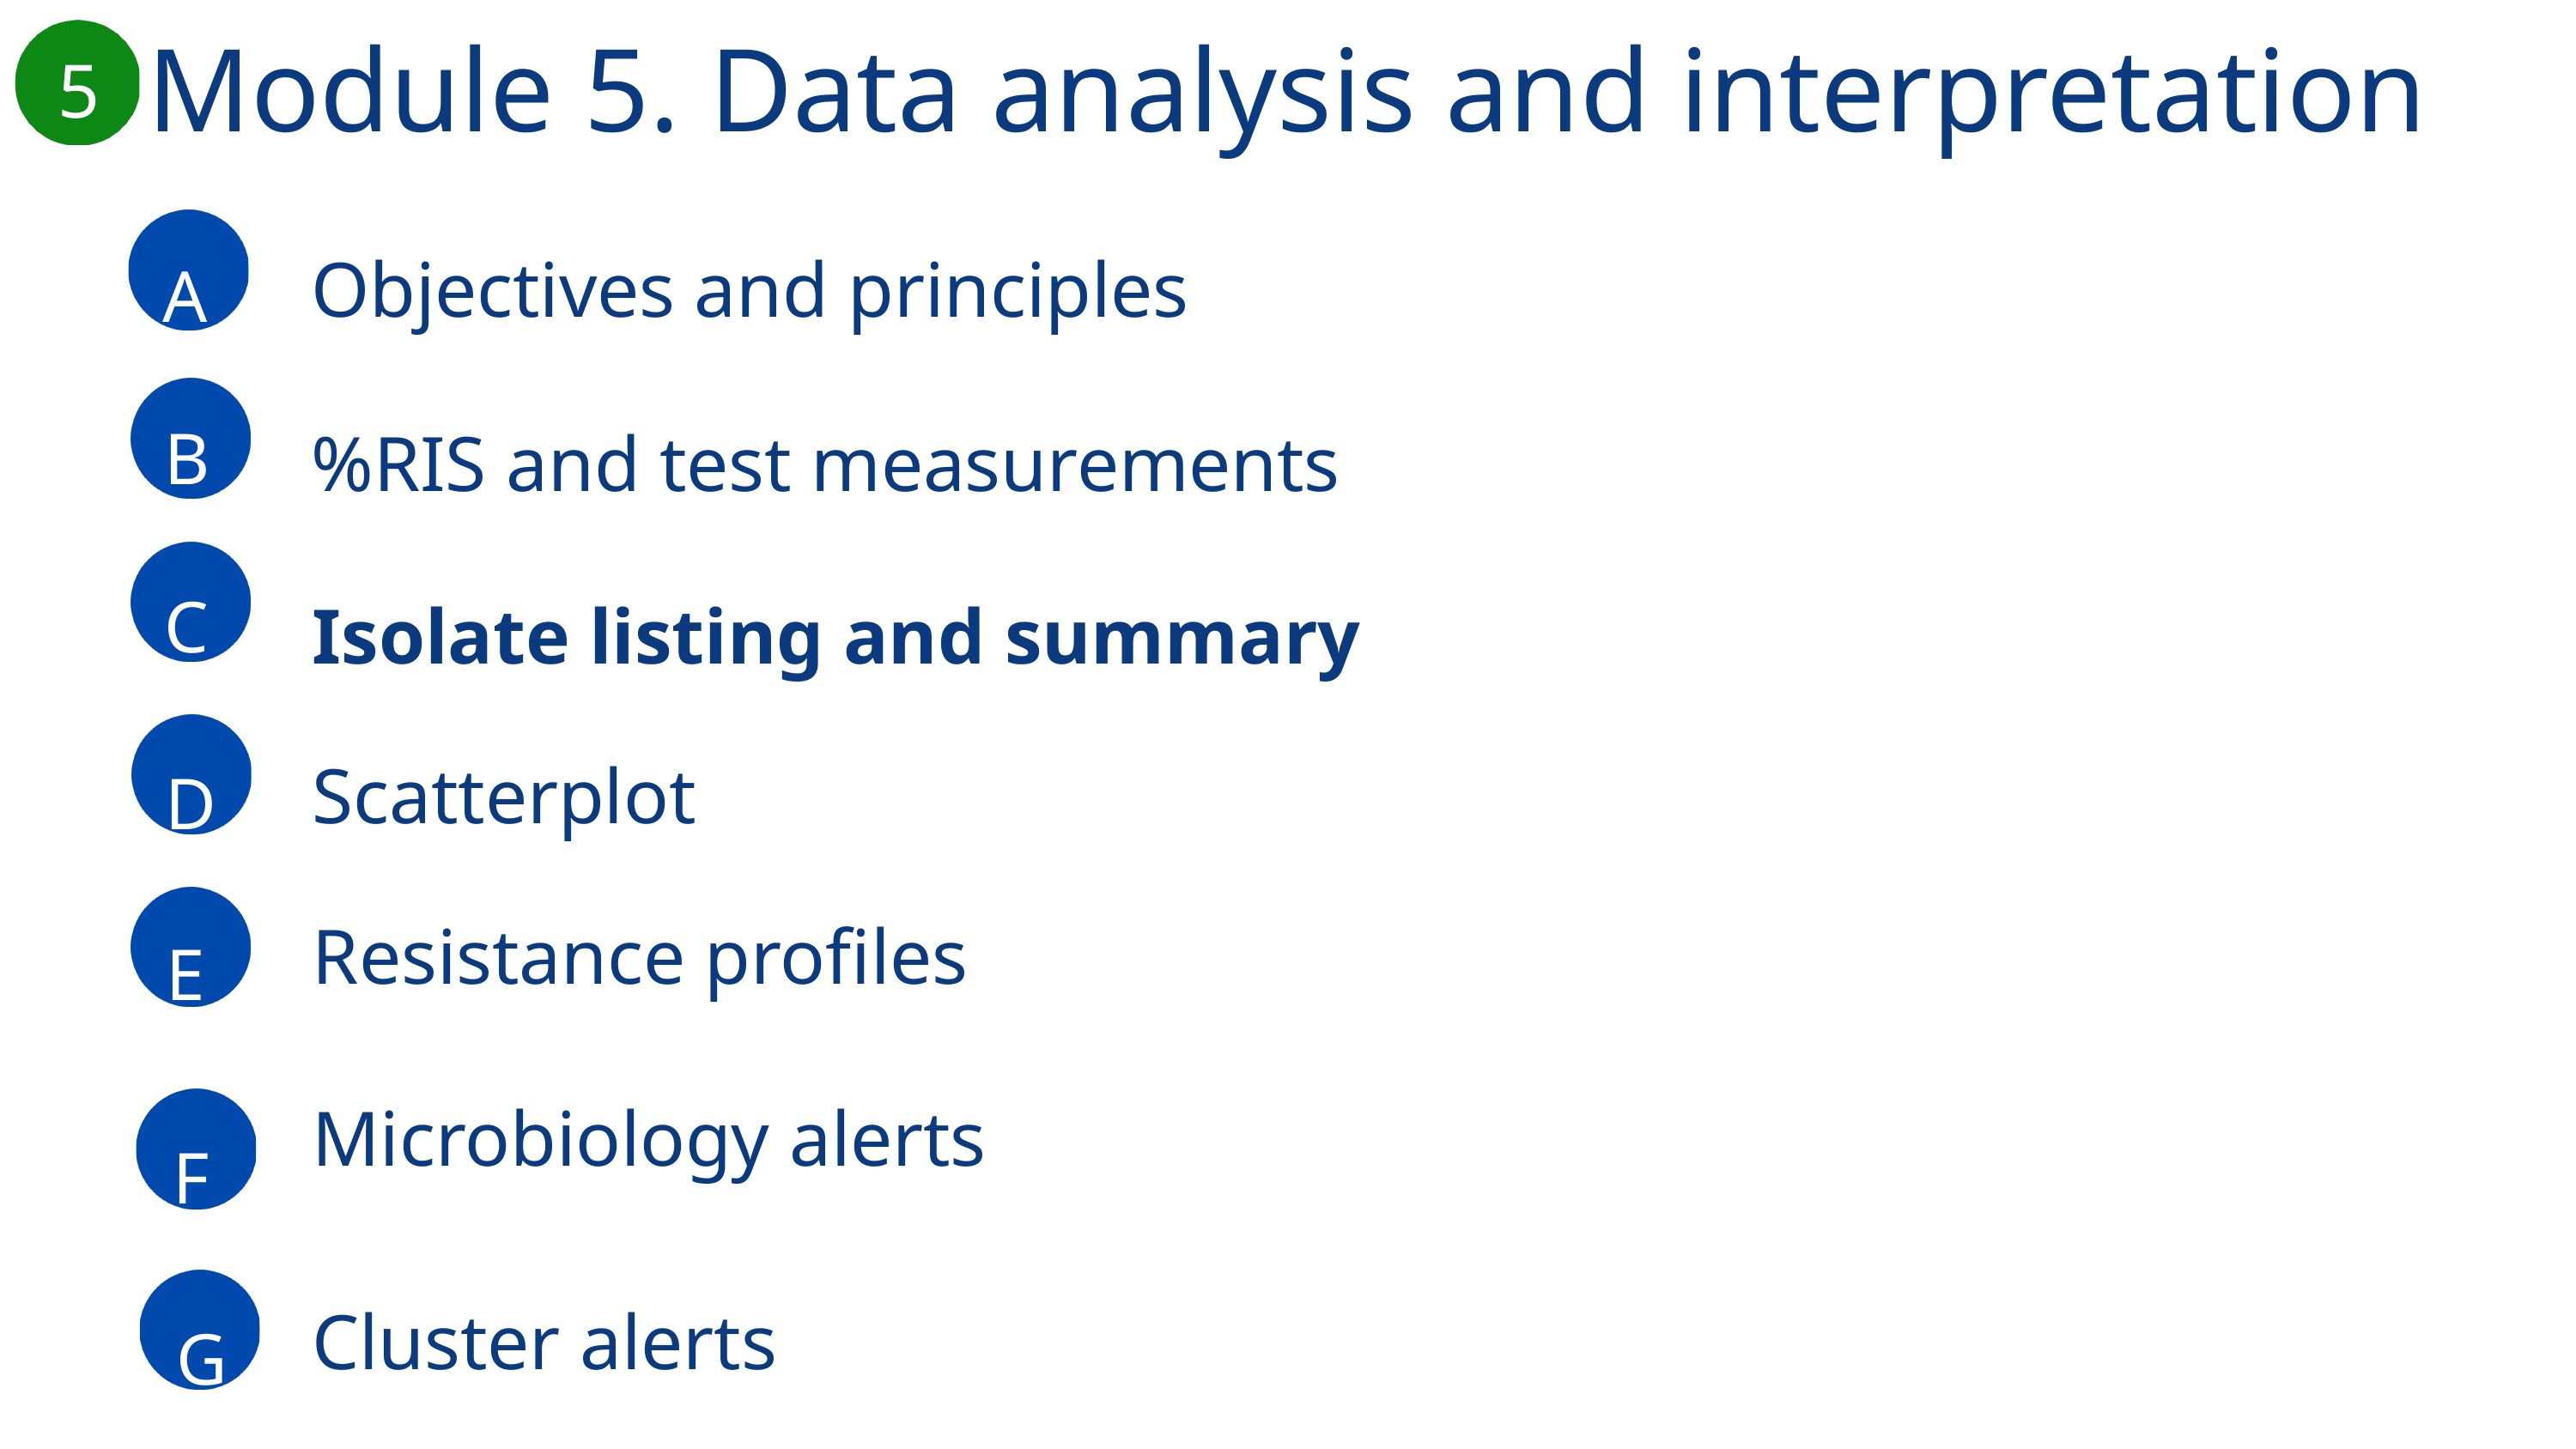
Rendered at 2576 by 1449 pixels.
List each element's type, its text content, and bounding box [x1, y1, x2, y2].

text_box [130, 490, 252, 663]
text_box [130, 838, 252, 1008]
text_box Resistance profiles [312, 873, 1875, 1000]
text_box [136, 1042, 257, 1210]
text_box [130, 323, 252, 490]
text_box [128, 161, 249, 323]
text_box %RIS and test measurements [311, 380, 2414, 507]
text_box Microbiology alerts [312, 1054, 1875, 1181]
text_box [15, 20, 140, 145]
text_box Isolate listing and summary [312, 552, 1875, 679]
text_box Cluster alerts [312, 1258, 1875, 1385]
text_box Objectives and principles [311, 205, 2414, 332]
text_box Module 5. Data analysis and interpretation [147, 0, 2576, 155]
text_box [131, 668, 252, 835]
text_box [139, 1222, 260, 1390]
text_box Scatterplot [312, 712, 1875, 873]
